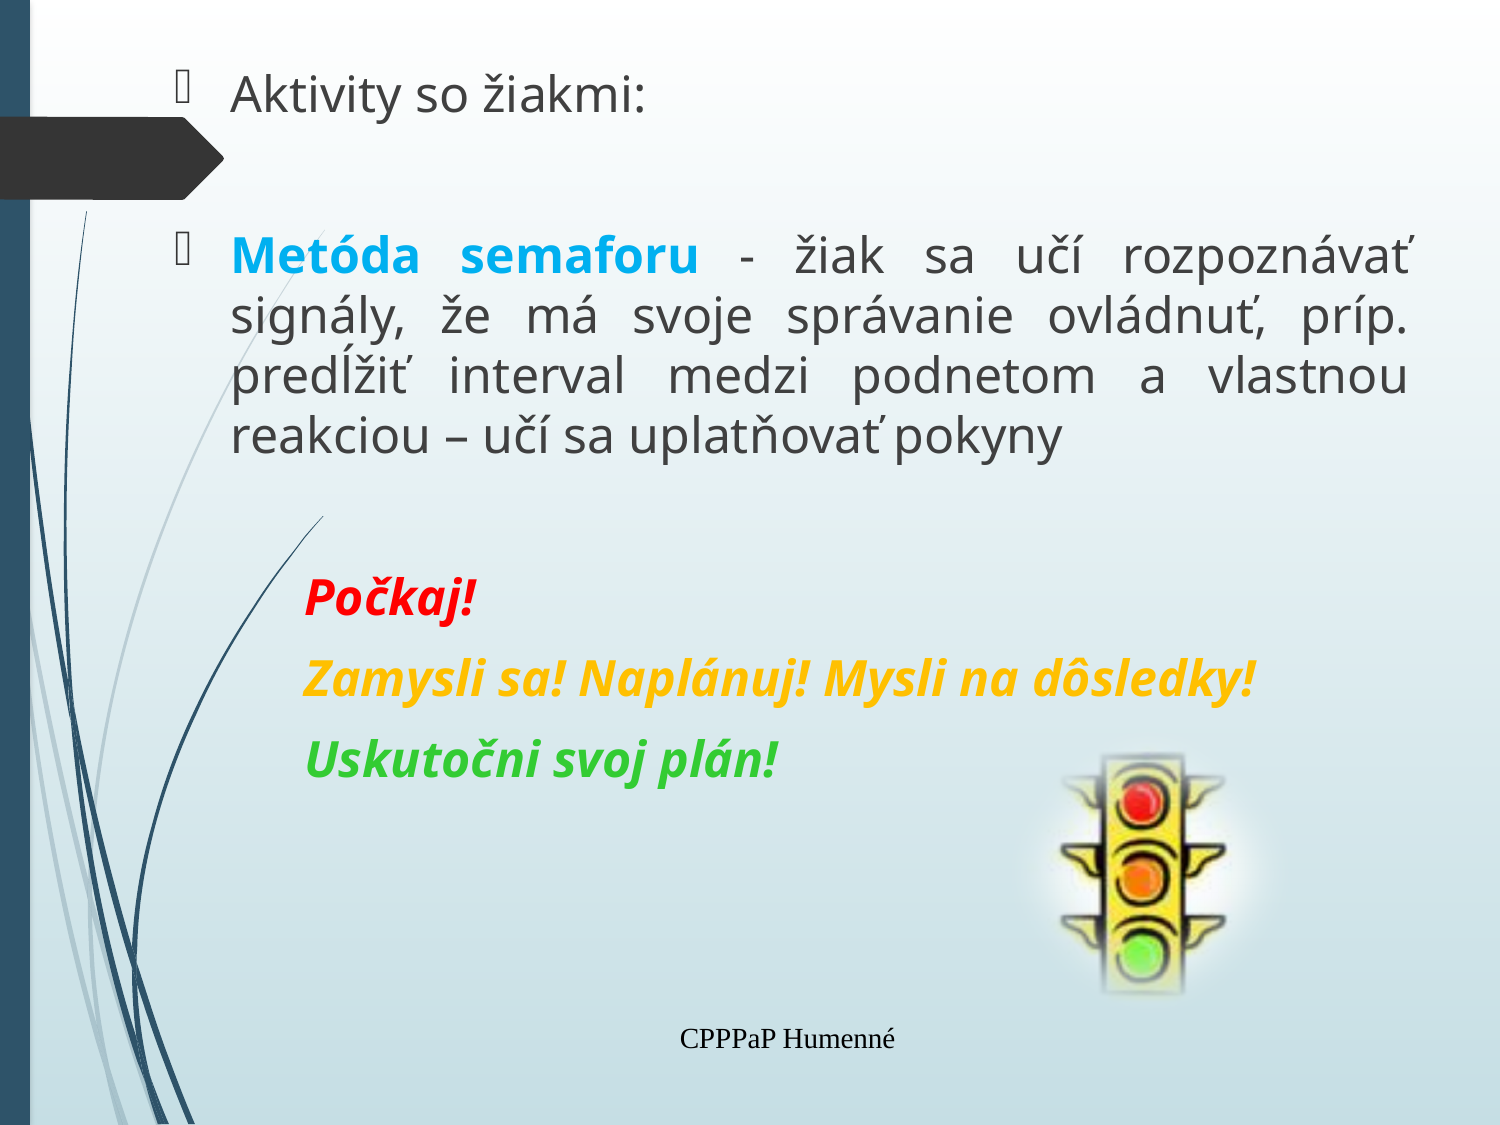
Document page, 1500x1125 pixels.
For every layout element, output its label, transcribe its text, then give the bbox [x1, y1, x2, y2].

footer CPPPaP Humenné [318, 1006, 1257, 1067]
list Aktivity so žiakmi: Metóda semaforu - žiak sa učí rozpoznávať signály, že má svoje správanie ovládnuť, príp. predĺžiť interval medzi podnetom a vlastnou reakciou – učí sa uplatňovať pokyny Počkaj! Zamysli sa! Naplánuj! Mysli na dôsledky! Uskutočni svoj plán! [159, 54, 1425, 1059]
picture [985, 705, 1315, 1037]
